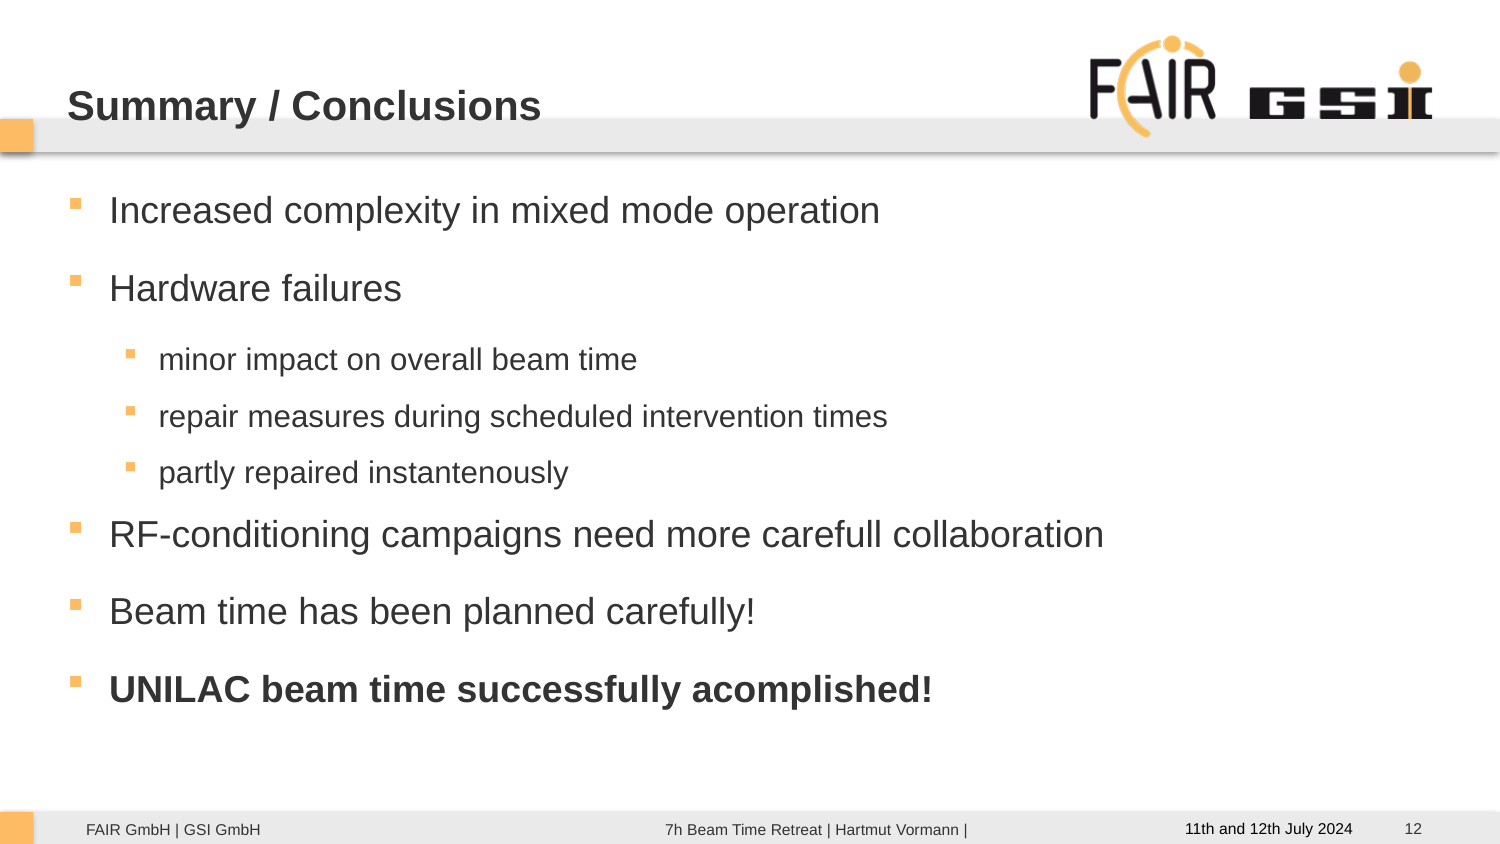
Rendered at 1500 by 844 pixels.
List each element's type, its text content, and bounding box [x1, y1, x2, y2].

list Increased complexity in mixed mode operation Hardware failures minor impact on overall beam time repair measures during scheduled intervention times partly repaired instantenously RF-conditioning campaigns need more carefull collaboration Beam time has been planned carefully! UNILAC beam time successfully acomplished! [52, 178, 1434, 782]
picture [1089, 33, 1217, 140]
slide_number 12 [1369, 806, 1438, 844]
picture [1248, 59, 1434, 119]
footer 7h Beam Time Retreat | Hartmut Vormann | [650, 807, 1165, 844]
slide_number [1168, 806, 1369, 844]
list Summary / Conclusions [52, 21, 1048, 137]
